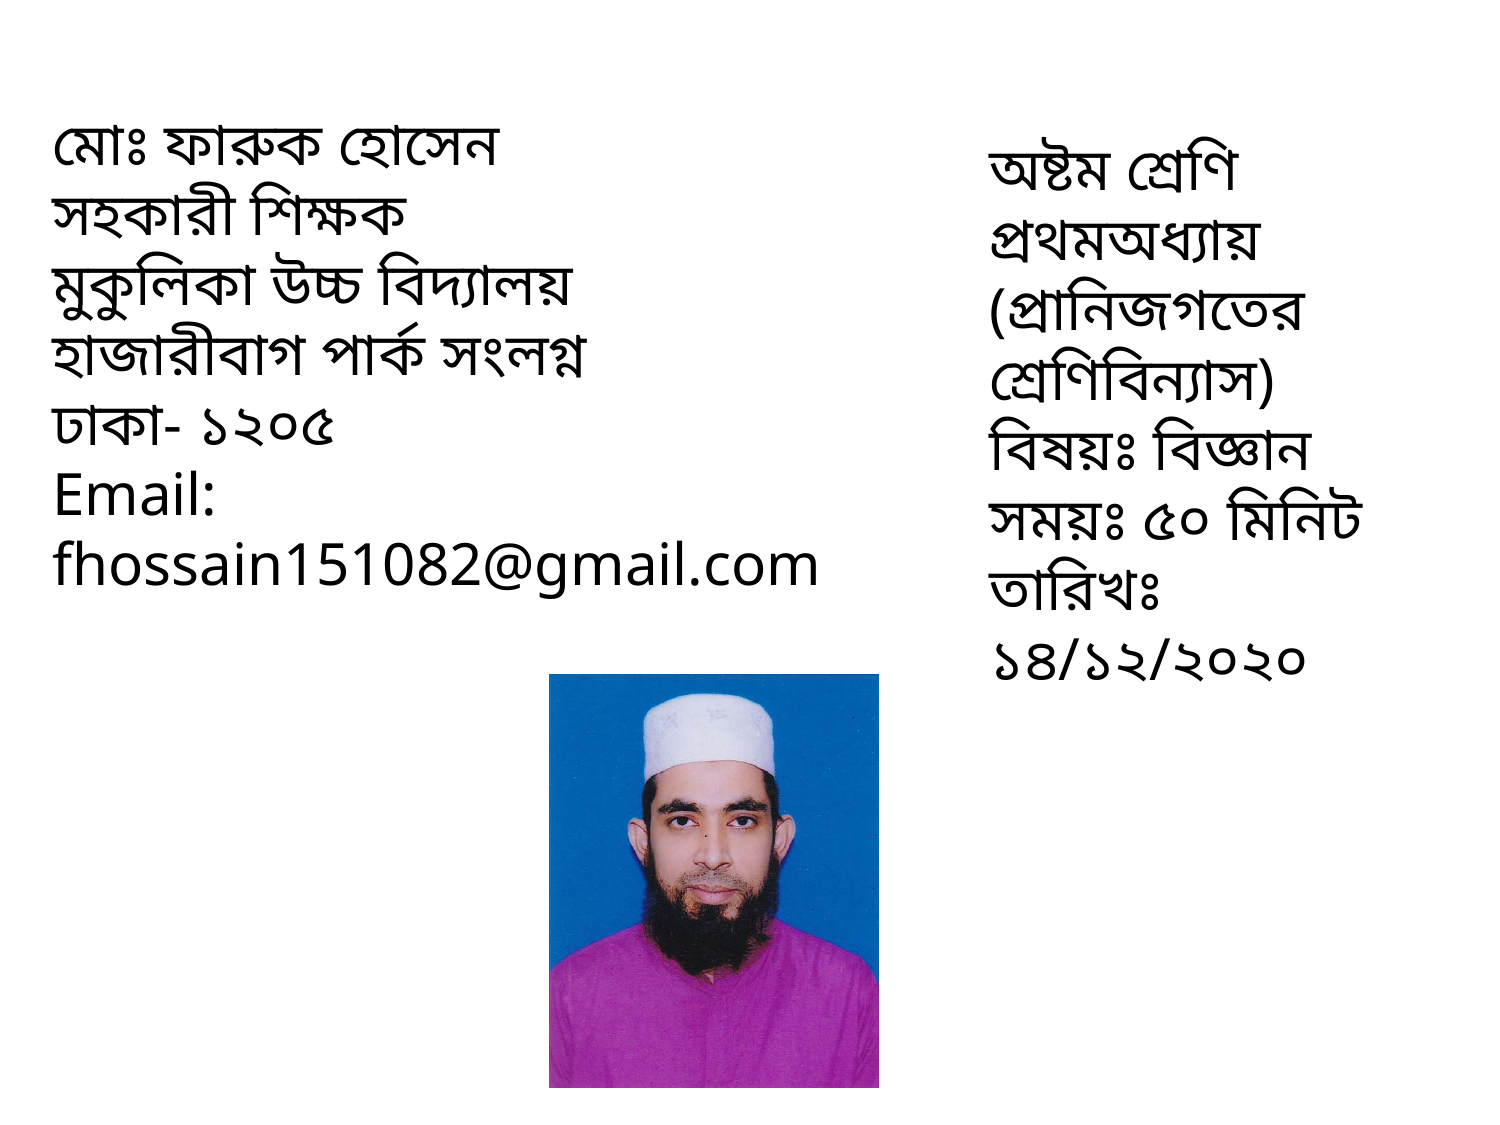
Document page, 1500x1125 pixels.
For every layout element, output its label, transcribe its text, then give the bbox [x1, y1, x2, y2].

text_box মোঃ ফারুক হোসেন সহকারী শিক্ষক মুকুলিকা উচ্চ বিদ্যালয় হাজারীবাগ পার্ক সংলগ্ন ঢাকা- ১২০৫ Email: fhossain151082@gmail.com [37, 99, 888, 605]
text_box অষ্টম শ্রেণি প্রথমঅধ্যায় (প্রানিজগতের শ্রেণিবিন্যাস) বিষয়ঃ বিজ্ঞান সময়ঃ ৫০ মিনিট তারিখঃ ১৪/১২/২০২০ [975, 124, 1463, 700]
picture [549, 674, 879, 1088]
